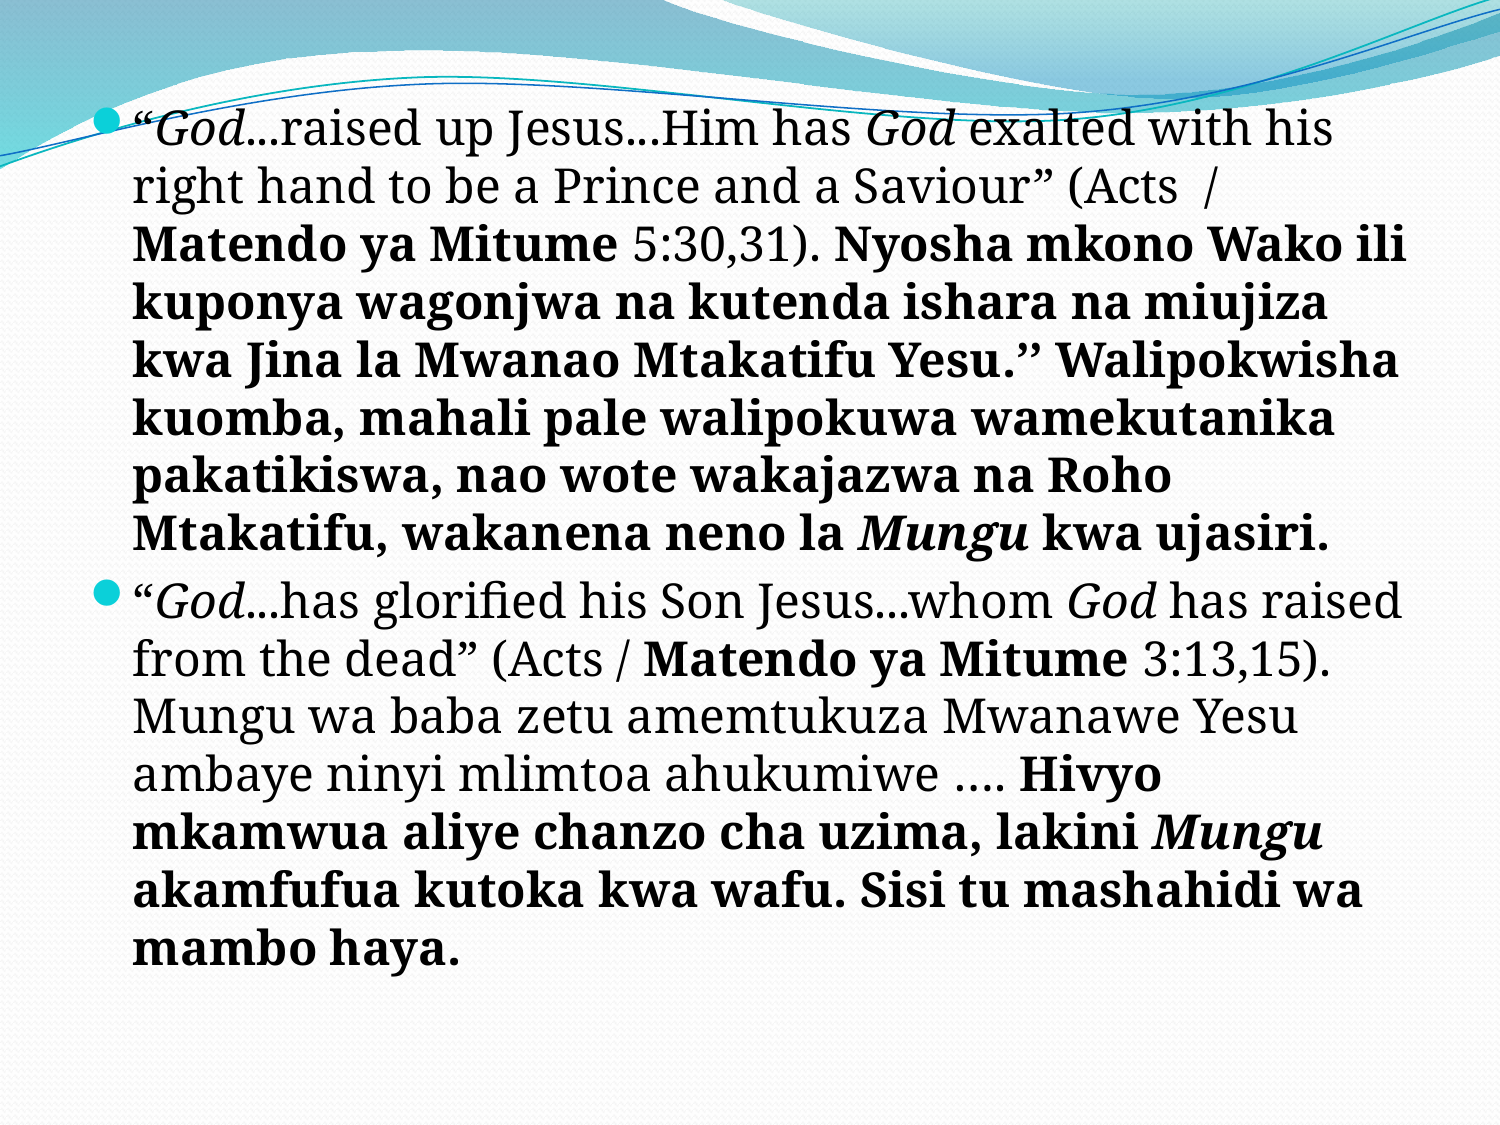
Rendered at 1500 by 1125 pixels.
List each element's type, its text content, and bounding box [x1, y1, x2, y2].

list “God...raised up Jesus...Him has God exalted with his right hand to be a Prince and a Saviour” (Acts / Matendo ya Mitume 5:30,31). Nyosha mkono Wako ili kuponya wagonjwa na kutenda ishara na miujiza kwa Jina la Mwanao Mtakatifu Yesu.’’ Walipokwisha kuomba, mahali pale walipokuwa wamekutanika pakatikiswa, nao wote wakajazwa na Roho Mtakatifu, wakanena neno la Mungu kwa ujasiri. “God...has glorified his Son Jesus...whom God has raised from the dead” (Acts / Matendo ya Mitume 3:13,15). Mungu wa baba zetu amemtukuza Mwanawe Yesu ambaye ninyi mlimtoa ahukumiwe …. Hivyo mkamwua aliye chanzo cha uzima, lakini Mungu akamfufua kutoka kwa wafu. Sisi tu mashahidi wa mambo haya. [75, 90, 1425, 1038]
